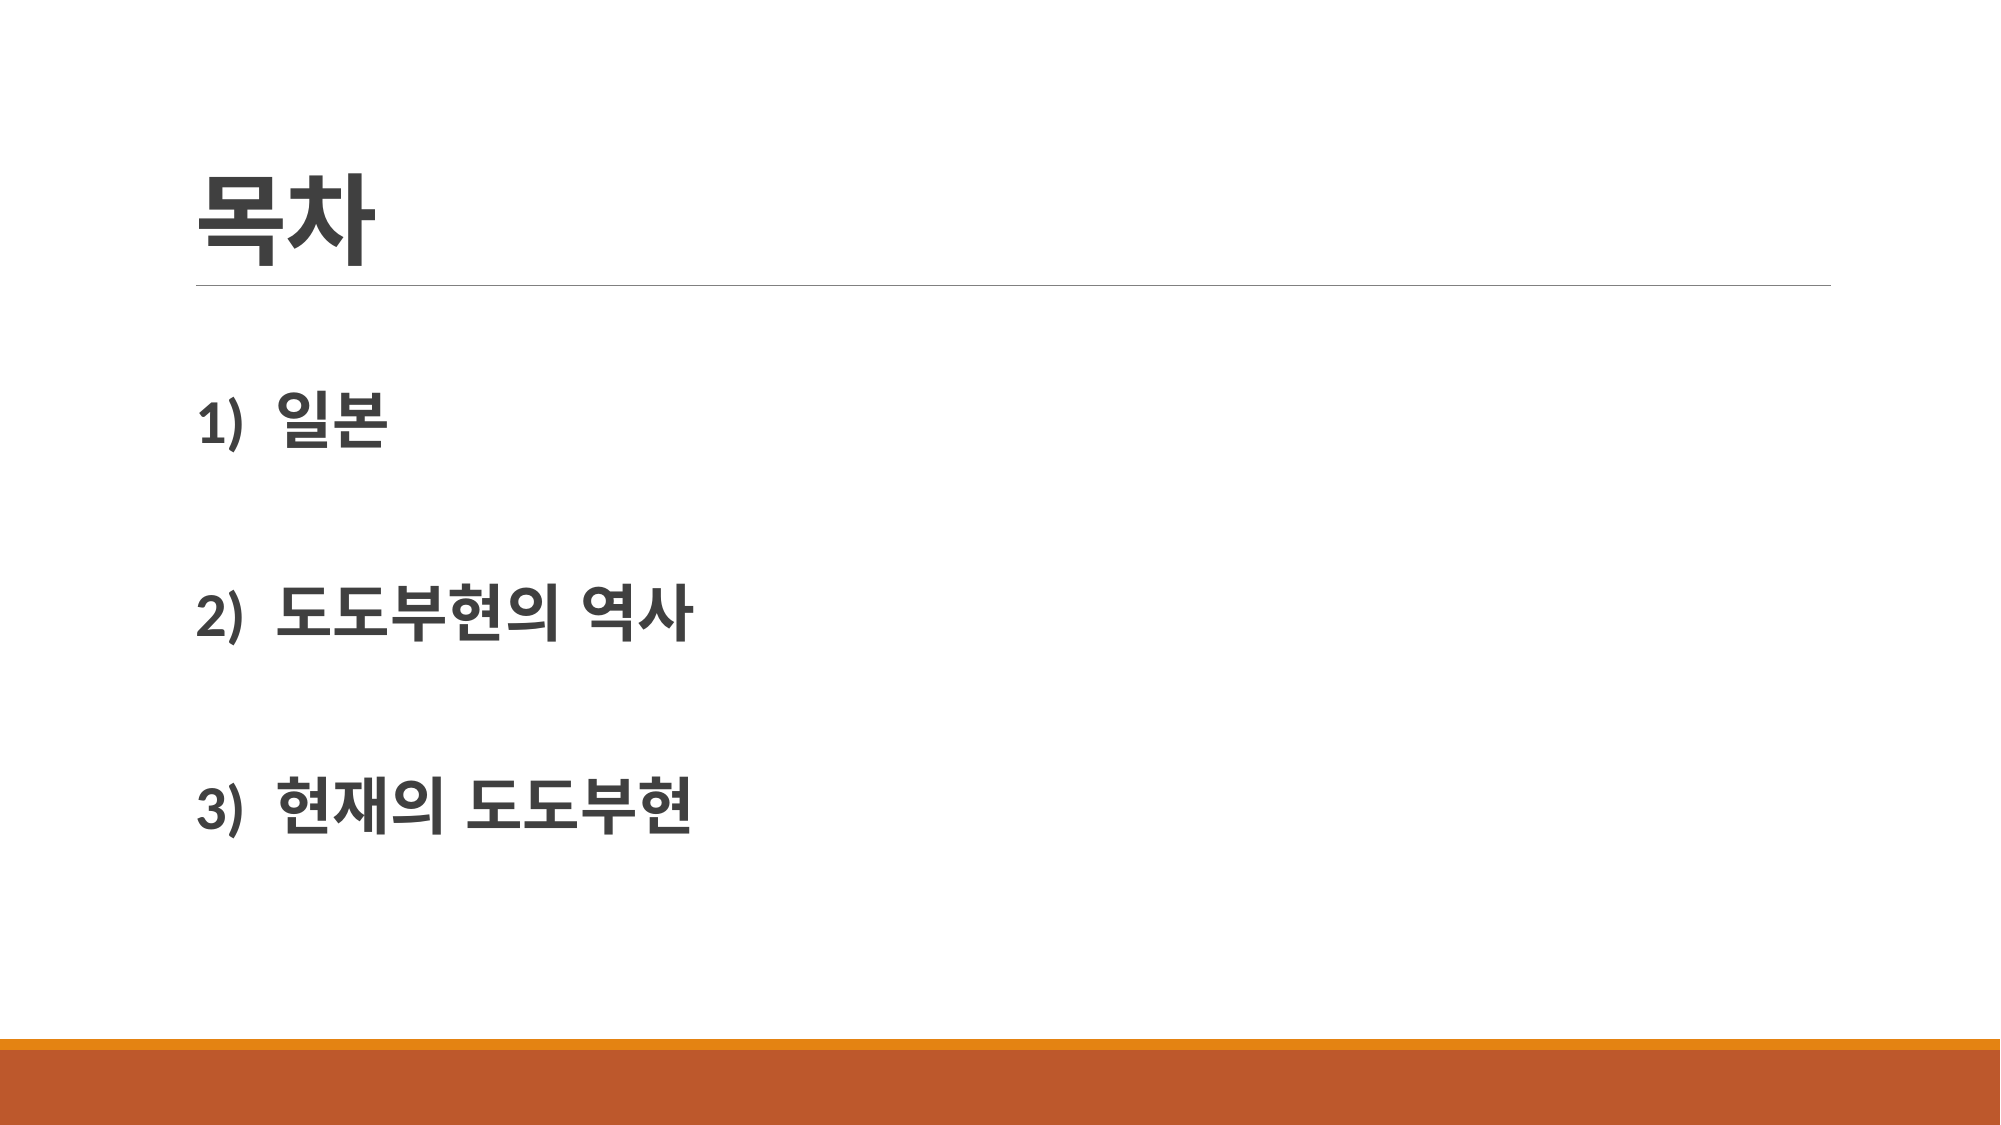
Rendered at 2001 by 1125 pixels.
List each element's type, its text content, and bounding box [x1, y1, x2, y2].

list 1) 일본 2) 도도부현의 역사 3) 현재의 도도부현 [180, 302, 1830, 963]
title 목차 [180, 47, 1830, 285]
